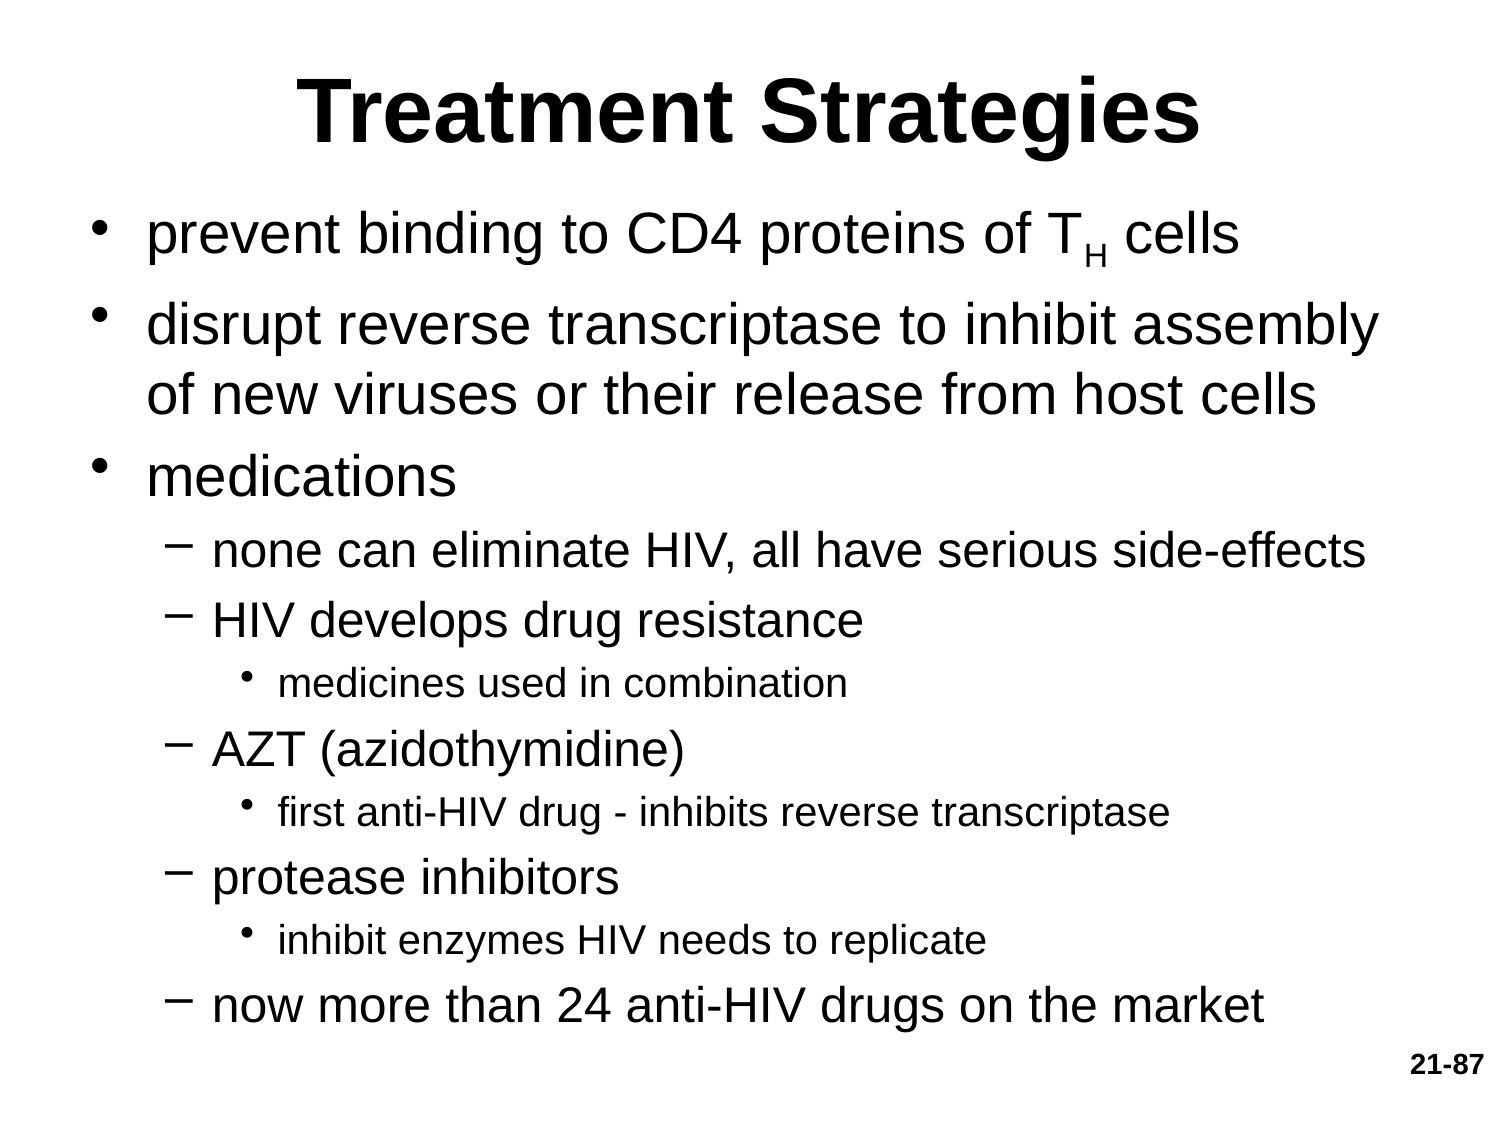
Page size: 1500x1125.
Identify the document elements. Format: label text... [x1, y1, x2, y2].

title Treatment Strategies [0, 12, 1500, 201]
slide_number 21-87 [1362, 1037, 1500, 1125]
list prevent binding to CD4 proteins of TH cells disrupt reverse transcriptase to inhibit assembly of new viruses or their release from host cells medications none can eliminate HIV, all have serious side-effects HIV develops drug resistance medicines used in combination AZT (azidothymidine) first anti-HIV drug - inhibits reverse transcriptase protease inhibitors inhibit enzymes HIV needs to replicate now more than 24 anti-HIV drugs on the market [74, 187, 1438, 1056]
